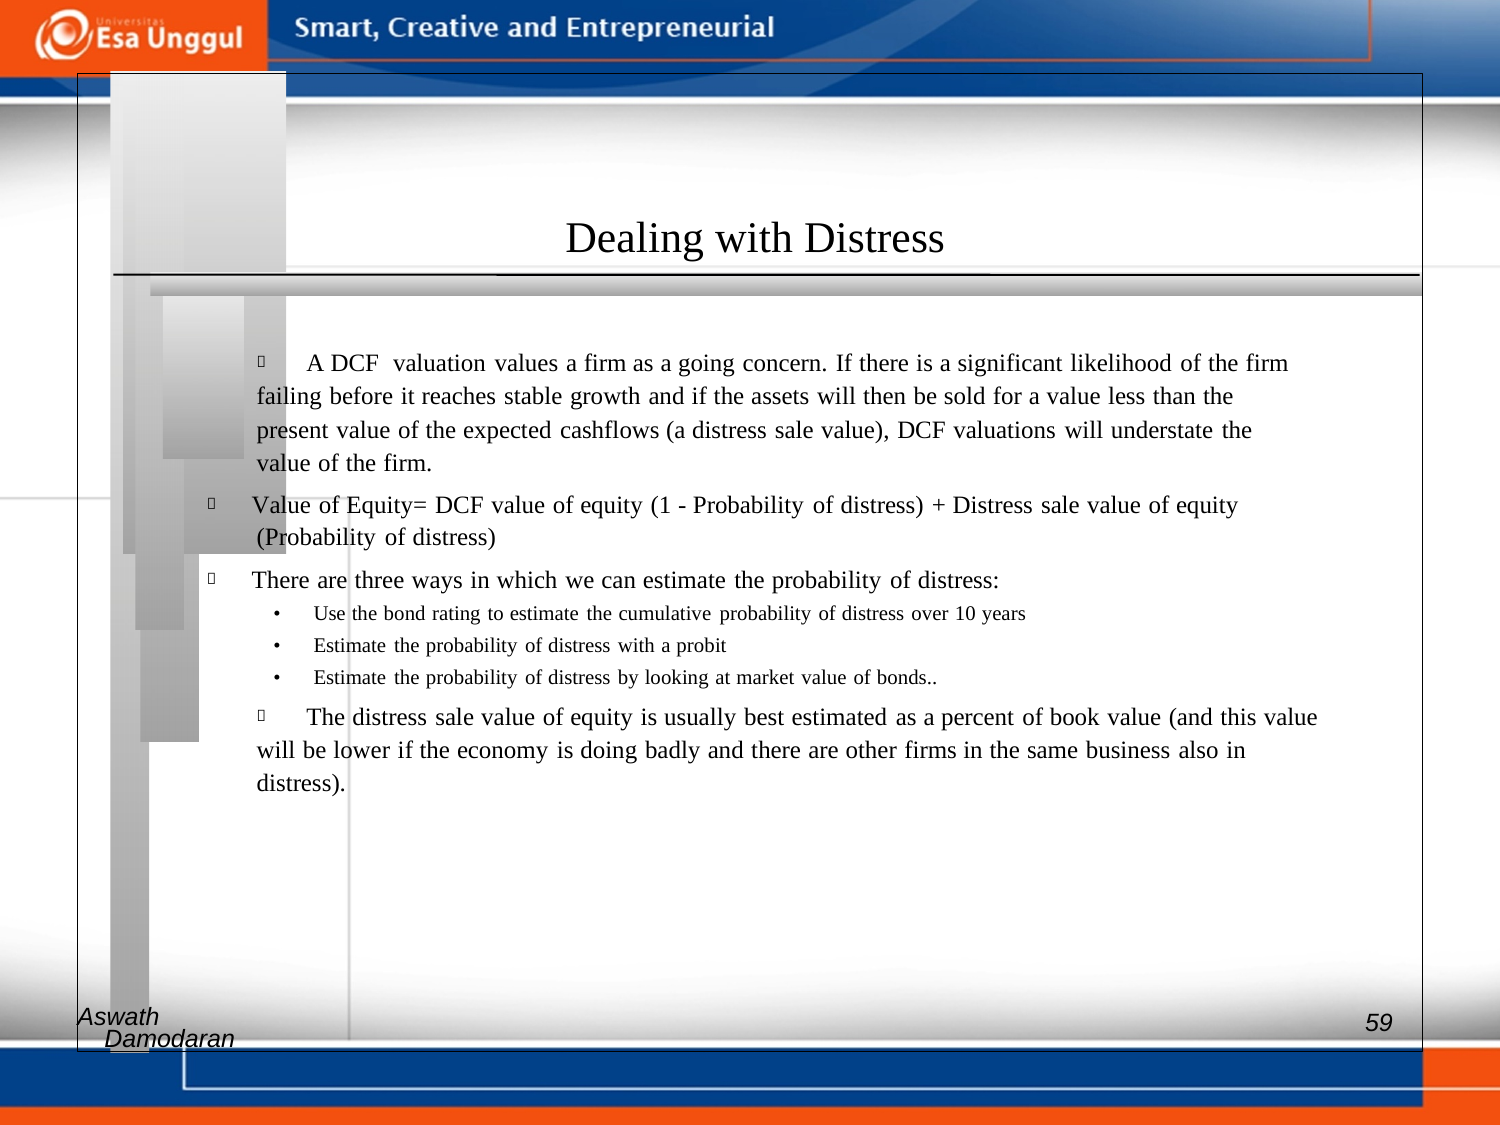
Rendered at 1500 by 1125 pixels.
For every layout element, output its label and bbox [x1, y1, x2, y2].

text_box [77, 71, 1423, 1053]
picture [0, 0, 1500, 1125]
